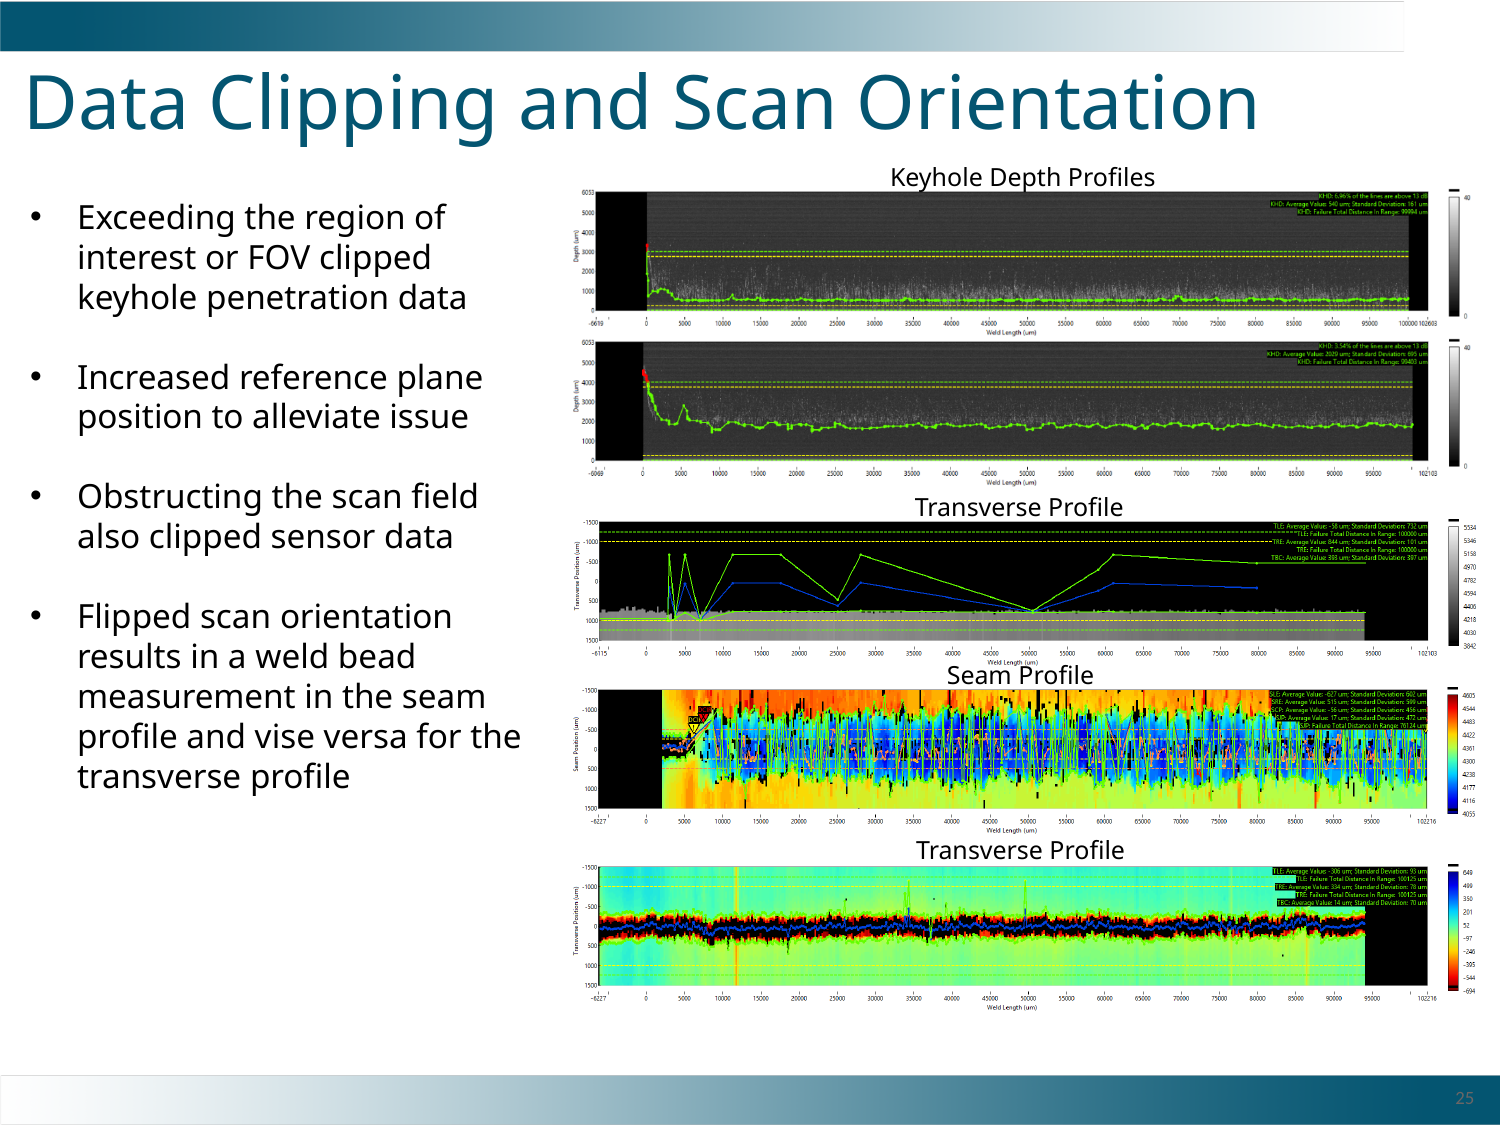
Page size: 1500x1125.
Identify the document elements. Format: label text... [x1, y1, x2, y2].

picture [0, 1048, 1500, 1125]
text_box Transverse Profile [769, 836, 1272, 862]
text_box Exceeding the region of interest or FOV clipped keyhole penetration data Increased reference plane position to alleviate issue Obstructing the scan field also clipped sensor data Flipped scan orientation results in a weld bead measurement in the seam profile and vise versa for the transverse profile [15, 188, 553, 843]
picture [571, 517, 1477, 668]
text_box Seam Profile [769, 668, 1272, 685]
text_box Transverse Profile [768, 488, 1271, 517]
title Data Clipping and Scan Orientation [8, 17, 1303, 154]
picture [570, 685, 1476, 836]
picture [570, 862, 1476, 1013]
text_box Keyhole Depth Profiles [865, 153, 1180, 187]
slide_number 25 [1151, 1067, 1490, 1125]
picture [0, 0, 1474, 488]
